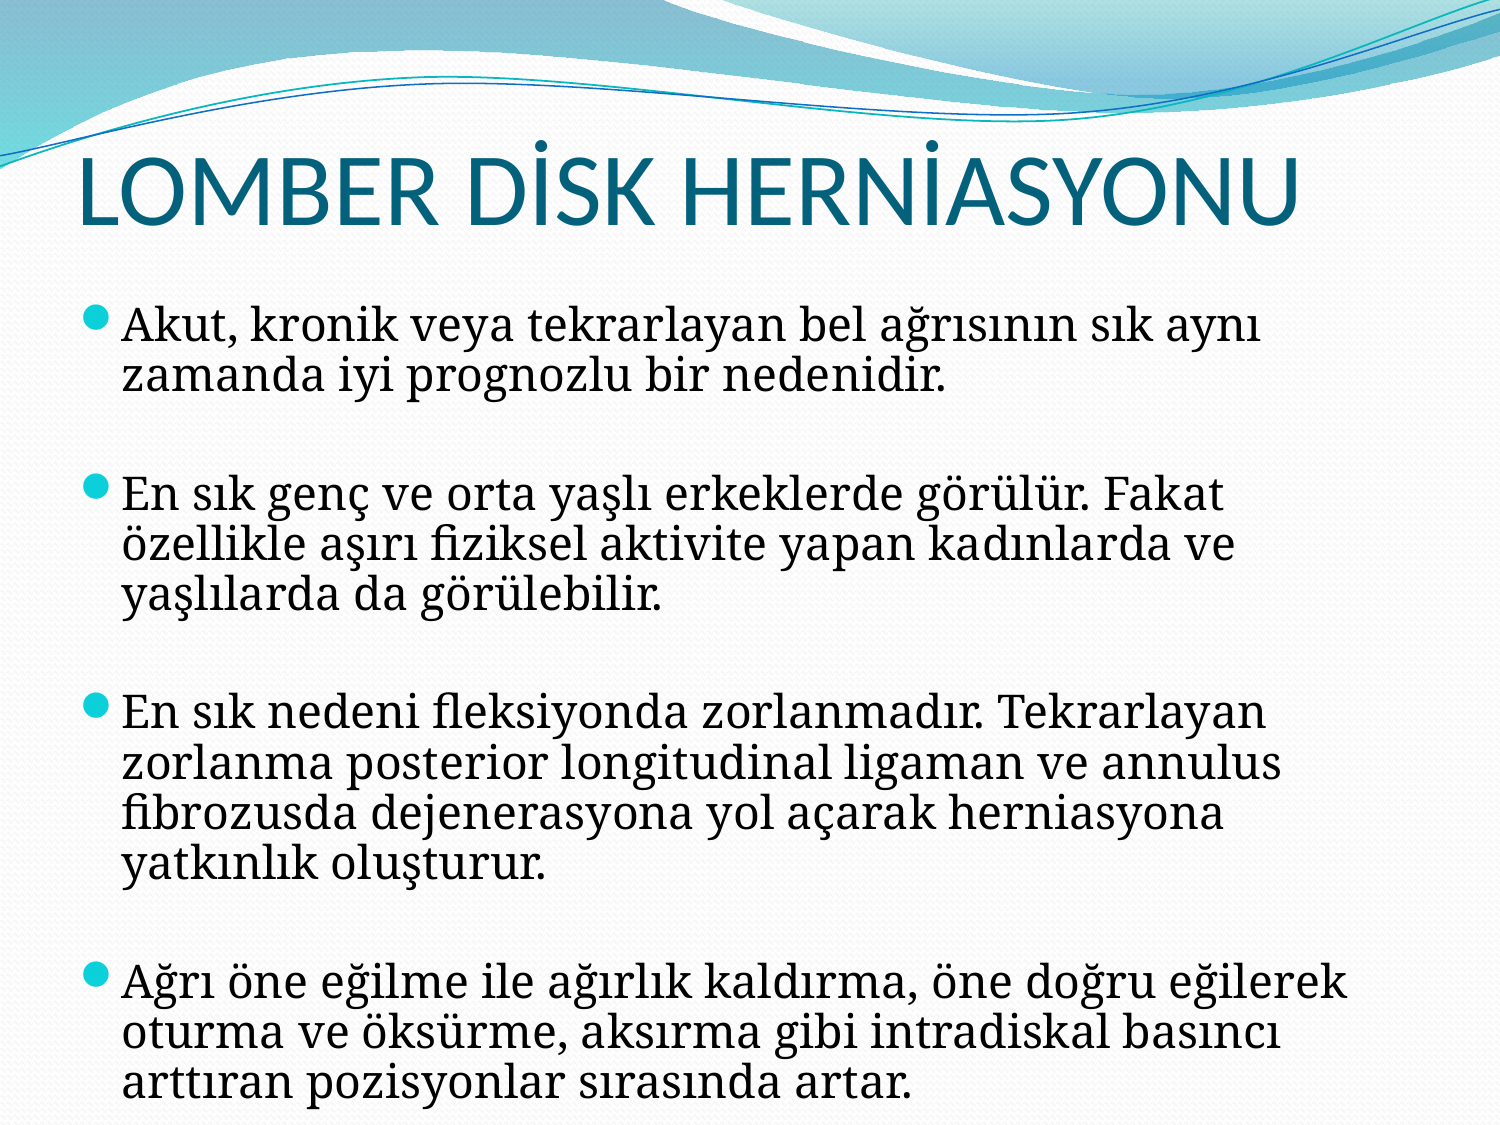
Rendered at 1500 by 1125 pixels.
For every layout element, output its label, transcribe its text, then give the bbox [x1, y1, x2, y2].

list Akut, kronik veya tekrarlayan bel ağrısının sık aynı zamanda iyi prognozlu bir nedenidir. En sık genç ve orta yaşlı erkeklerde görülür. Fakat özellikle aşırı fiziksel aktivite yapan kadınlarda ve yaşlılarda da görülebilir. En sık nedeni fleksiyonda zorlanmadır. Tekrarlayan zorlanma posterior longitudinal ligaman ve annulus fibrozusda dejenerasyona yol açarak herniasyona yatkınlık oluşturur. Ağrı öne eğilme ile ağırlık kaldırma, öne doğru eğilerek oturma ve öksürme, aksırma gibi intradiskal basıncı arttıran pozisyonlar sırasında artar. [64, 293, 1425, 1125]
title LOMBER DİSK HERNİASYONU [76, 31, 1430, 247]
